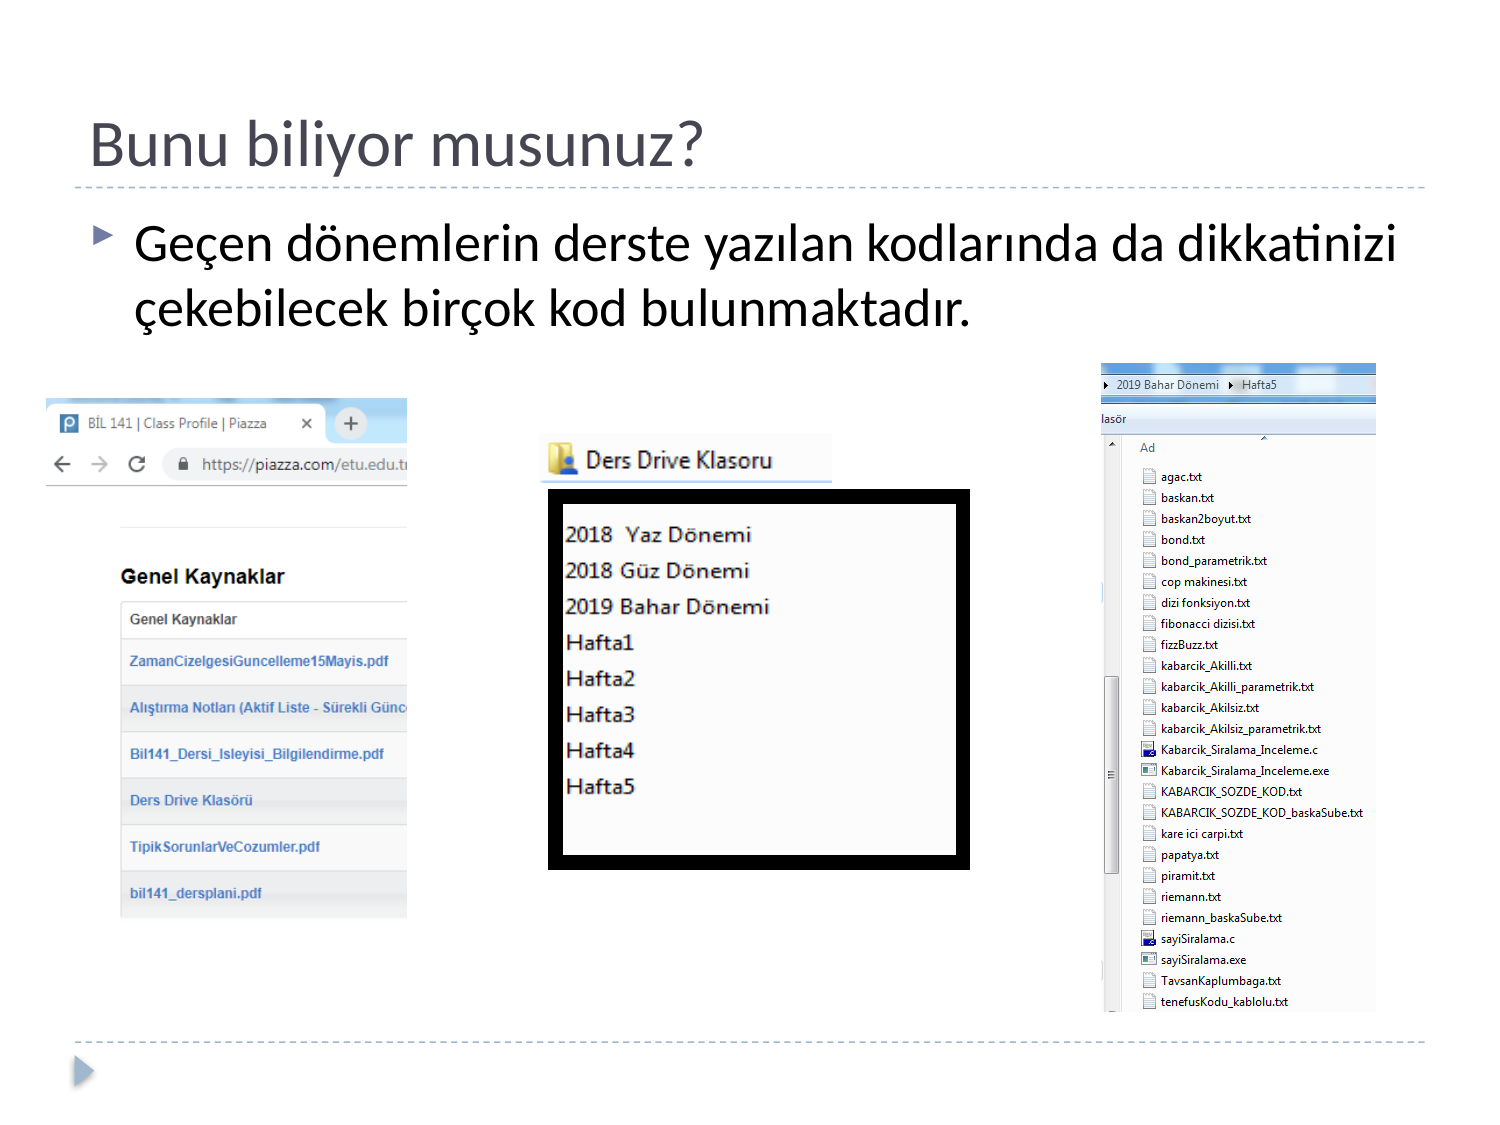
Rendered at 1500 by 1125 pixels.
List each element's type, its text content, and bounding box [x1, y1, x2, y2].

picture [46, 398, 407, 940]
picture [538, 433, 833, 483]
title Bunu biliyor musunuz? [75, 24, 1425, 188]
picture [562, 503, 957, 856]
picture [1101, 362, 1377, 1012]
list Geçen dönemlerin derste yazılan kodlarında da dikkatinizi çekebilecek birçok kod bulunmaktadır. [75, 200, 1425, 1010]
